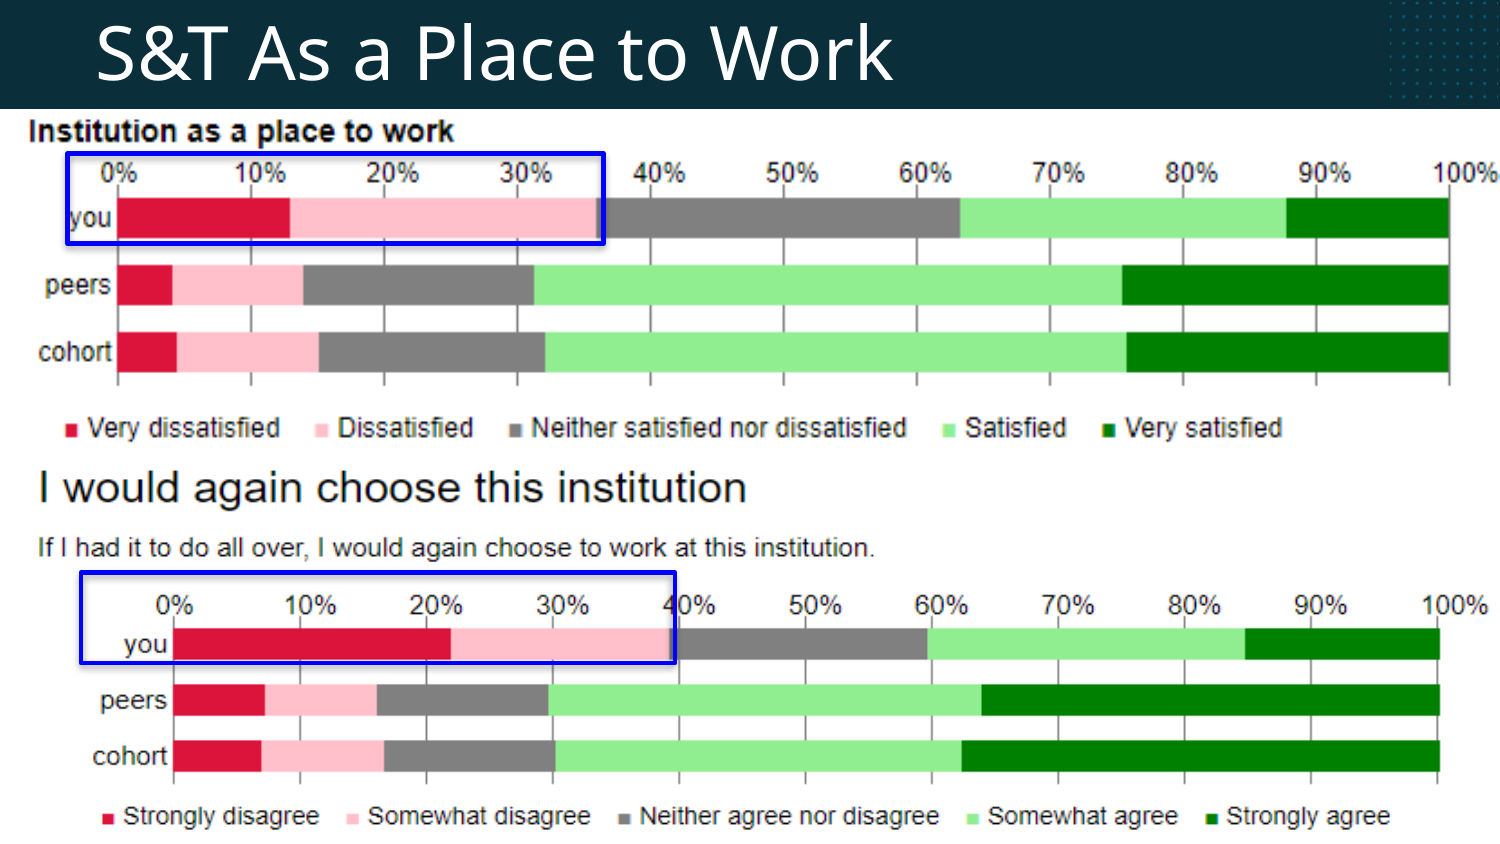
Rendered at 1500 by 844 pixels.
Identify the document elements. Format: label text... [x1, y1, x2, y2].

picture [0, 109, 1500, 844]
list S&T As a Place to Work [81, 0, 1455, 108]
